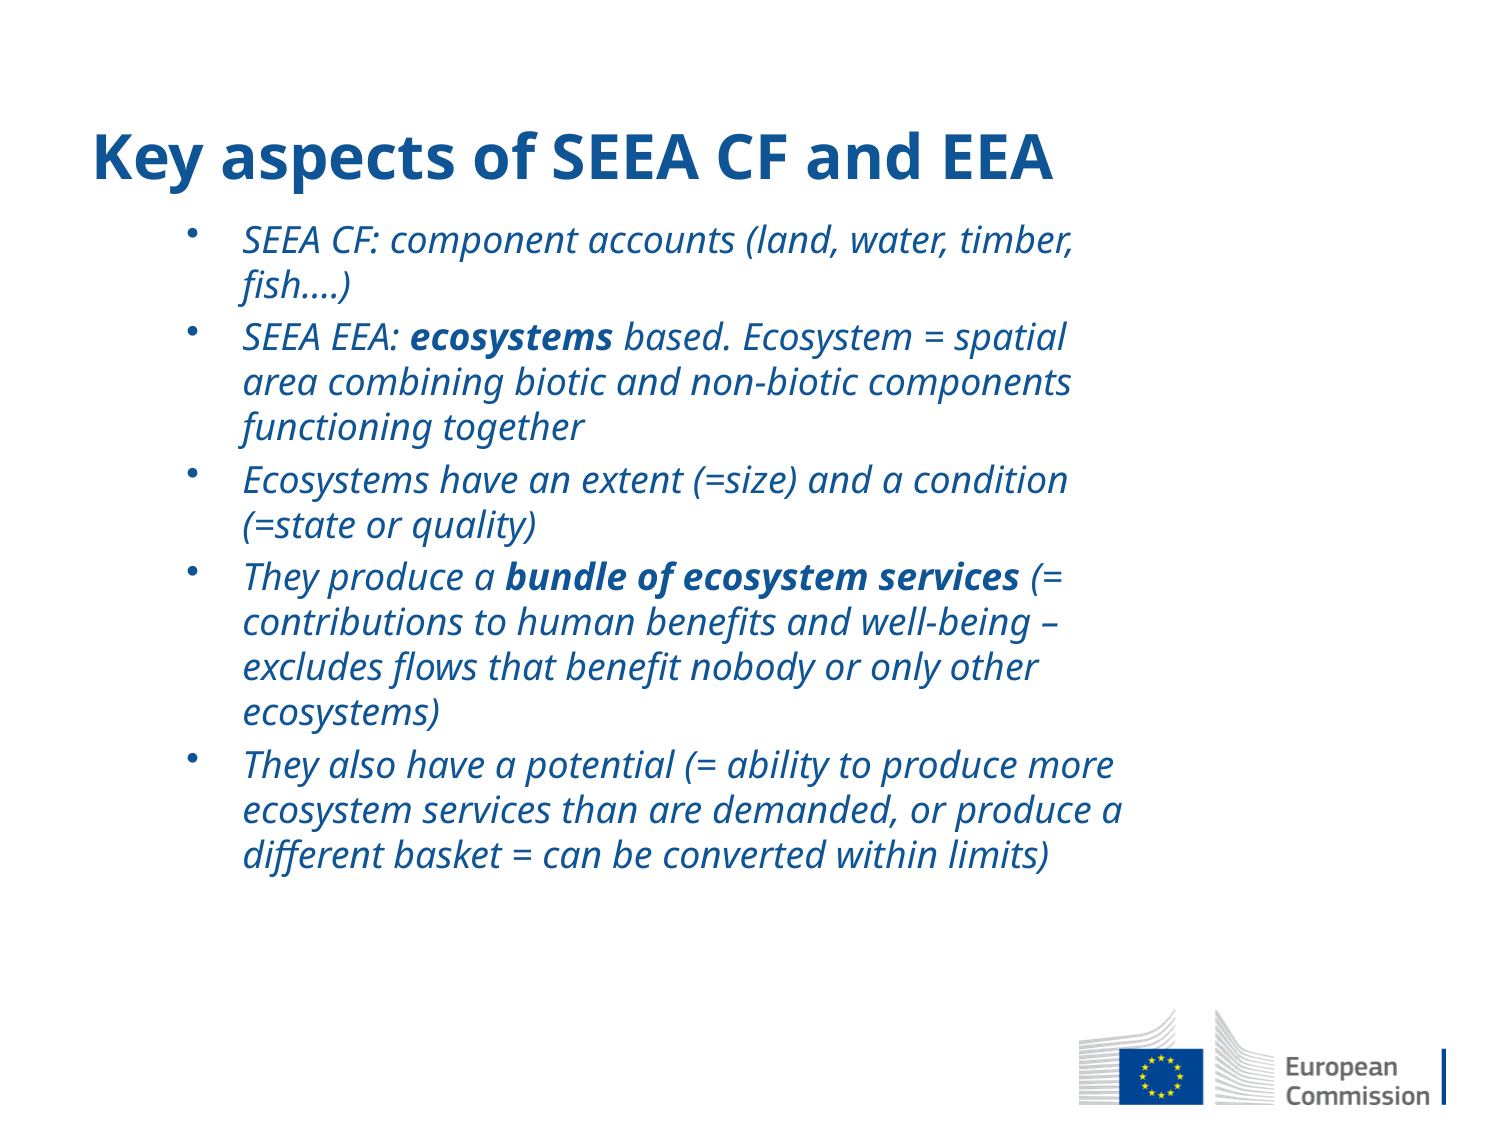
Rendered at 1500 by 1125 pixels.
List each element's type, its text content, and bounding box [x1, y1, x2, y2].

title Key aspects of SEEA CF and EEA [76, 77, 1427, 233]
text_box SEEA CF: component accounts (land, water, timber, fish….) SEEA EEA: ecosystems based. Ecosystem = spatial area combining biotic and non-biotic components functioning together Ecosystems have an extent (=size) and a condition (=state or quality) They produce a bundle of ecosystem services (= contributions to human benefits and well-being – excludes flows that benefit nobody or only other ecosystems) They also have a potential (= ability to produce more ecosystem services than are demanded, or produce a different basket = can be converted within limits) [171, 208, 1164, 933]
picture [1078, 1008, 1447, 1106]
